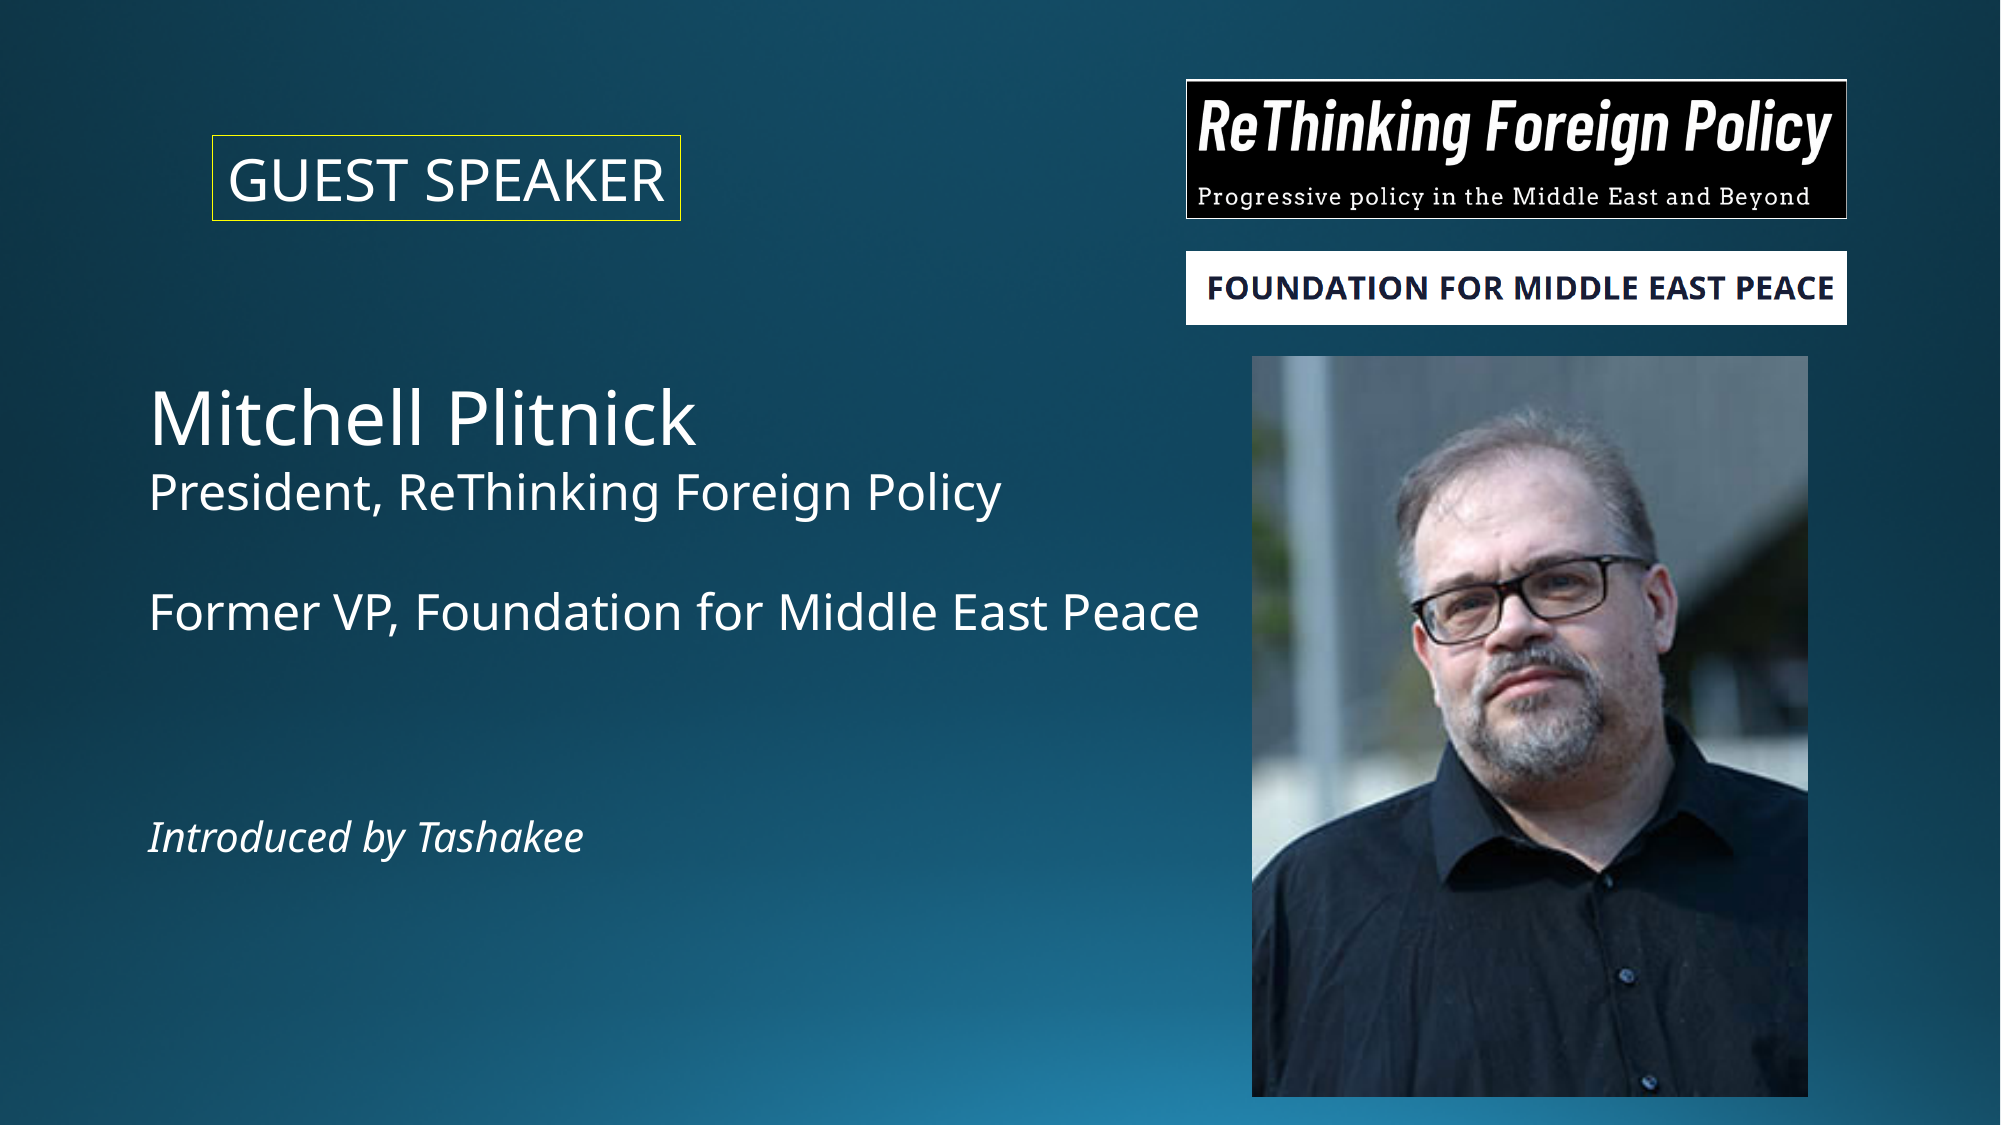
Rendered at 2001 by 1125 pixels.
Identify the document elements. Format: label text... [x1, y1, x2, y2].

text_box Mitchell Plitnick President, ReThinking Foreign Policy Former VP, Foundation for Middle East Peace Introduced by Tashakee [133, 363, 1217, 1049]
picture [0, 0, 2001, 1125]
text_box GUEST SPEAKER [212, 135, 681, 221]
